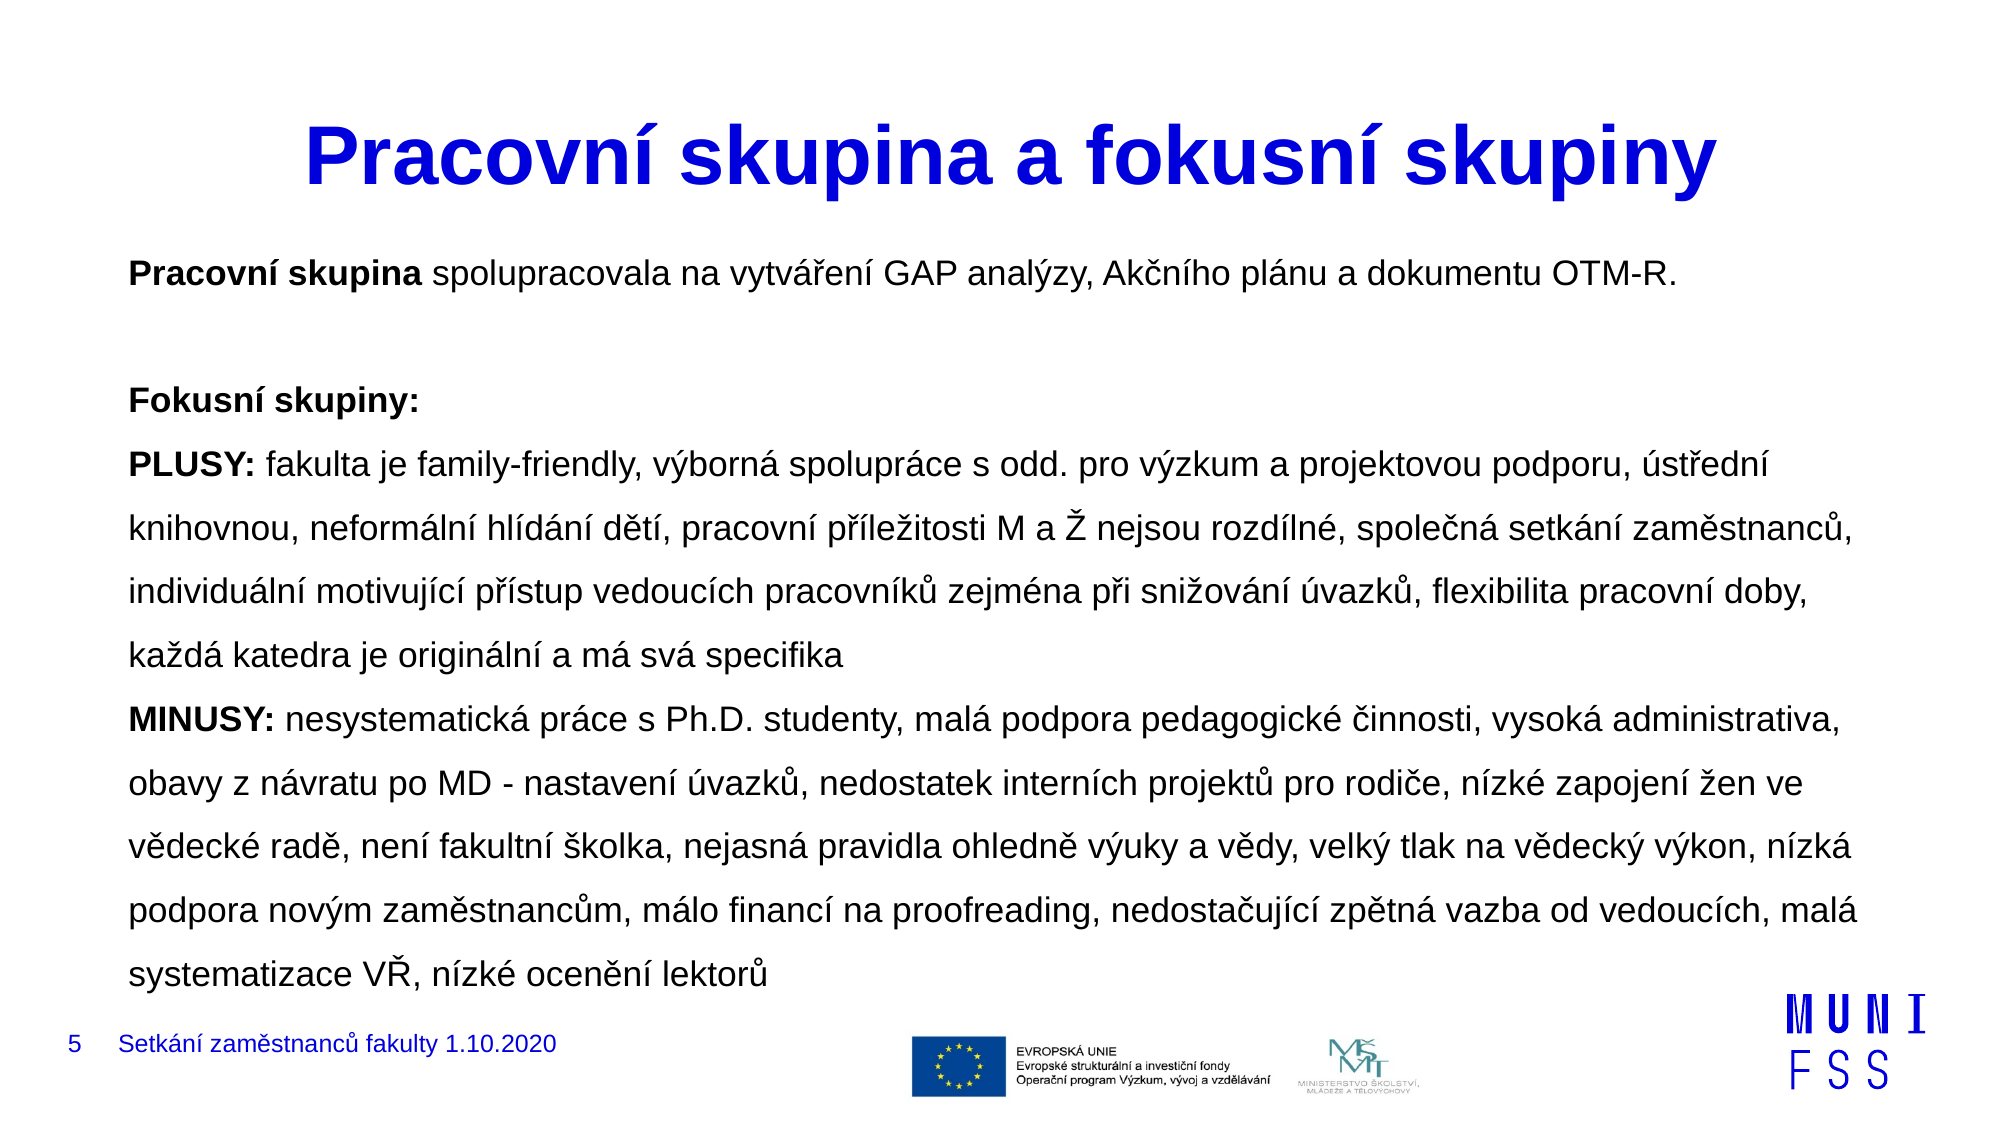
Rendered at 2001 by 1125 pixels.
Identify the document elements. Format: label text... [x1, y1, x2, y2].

footer Setkání zaměstnanců fakulty 1.10.2020 [118, 1021, 875, 1063]
slide_number 5 [67, 1021, 110, 1063]
title Pracovní skupina a fokusní skupiny [118, 118, 1883, 193]
picture [880, 1006, 1450, 1125]
list Pracovní skupina spolupracovala na vytváření GAP analýzy, Akčního plánu a dokumentu OTM-R. Fokusní skupiny: PLUSY: fakulta je family-friendly, výborná spolupráce s odd. pro výzkum a projektovou podporu, ústřední knihovnou, neformální hlídání dětí, pracovní příležitosti M a Ž nejsou rozdílné, společná setkání zaměstnanců, individuální motivující přístup vedoucích pracovníků zejména při snižování úvazků, flexibilita pracovní doby, každá katedra je originální a má svá specifika MINUSY: nesystematická práce s Ph.D. studenty, malá podpora pedagogické činnosti, vysoká administrativa, obavy z návratu po MD - nastavení úvazků, nedostatek interních projektů pro rodiče, nízké zapojení žen ve vědecké radě, není fakultní školka, nejasná pravidla ohledně výuky a vědy, velký tlak na vědecký výkon, nízká podpora novým zaměstnancům, málo financí na proofreading, nedostačující zpětná vazba od vedoucích, malá systematizace VŘ, nízké ocenění lektorů [116, 228, 1881, 989]
